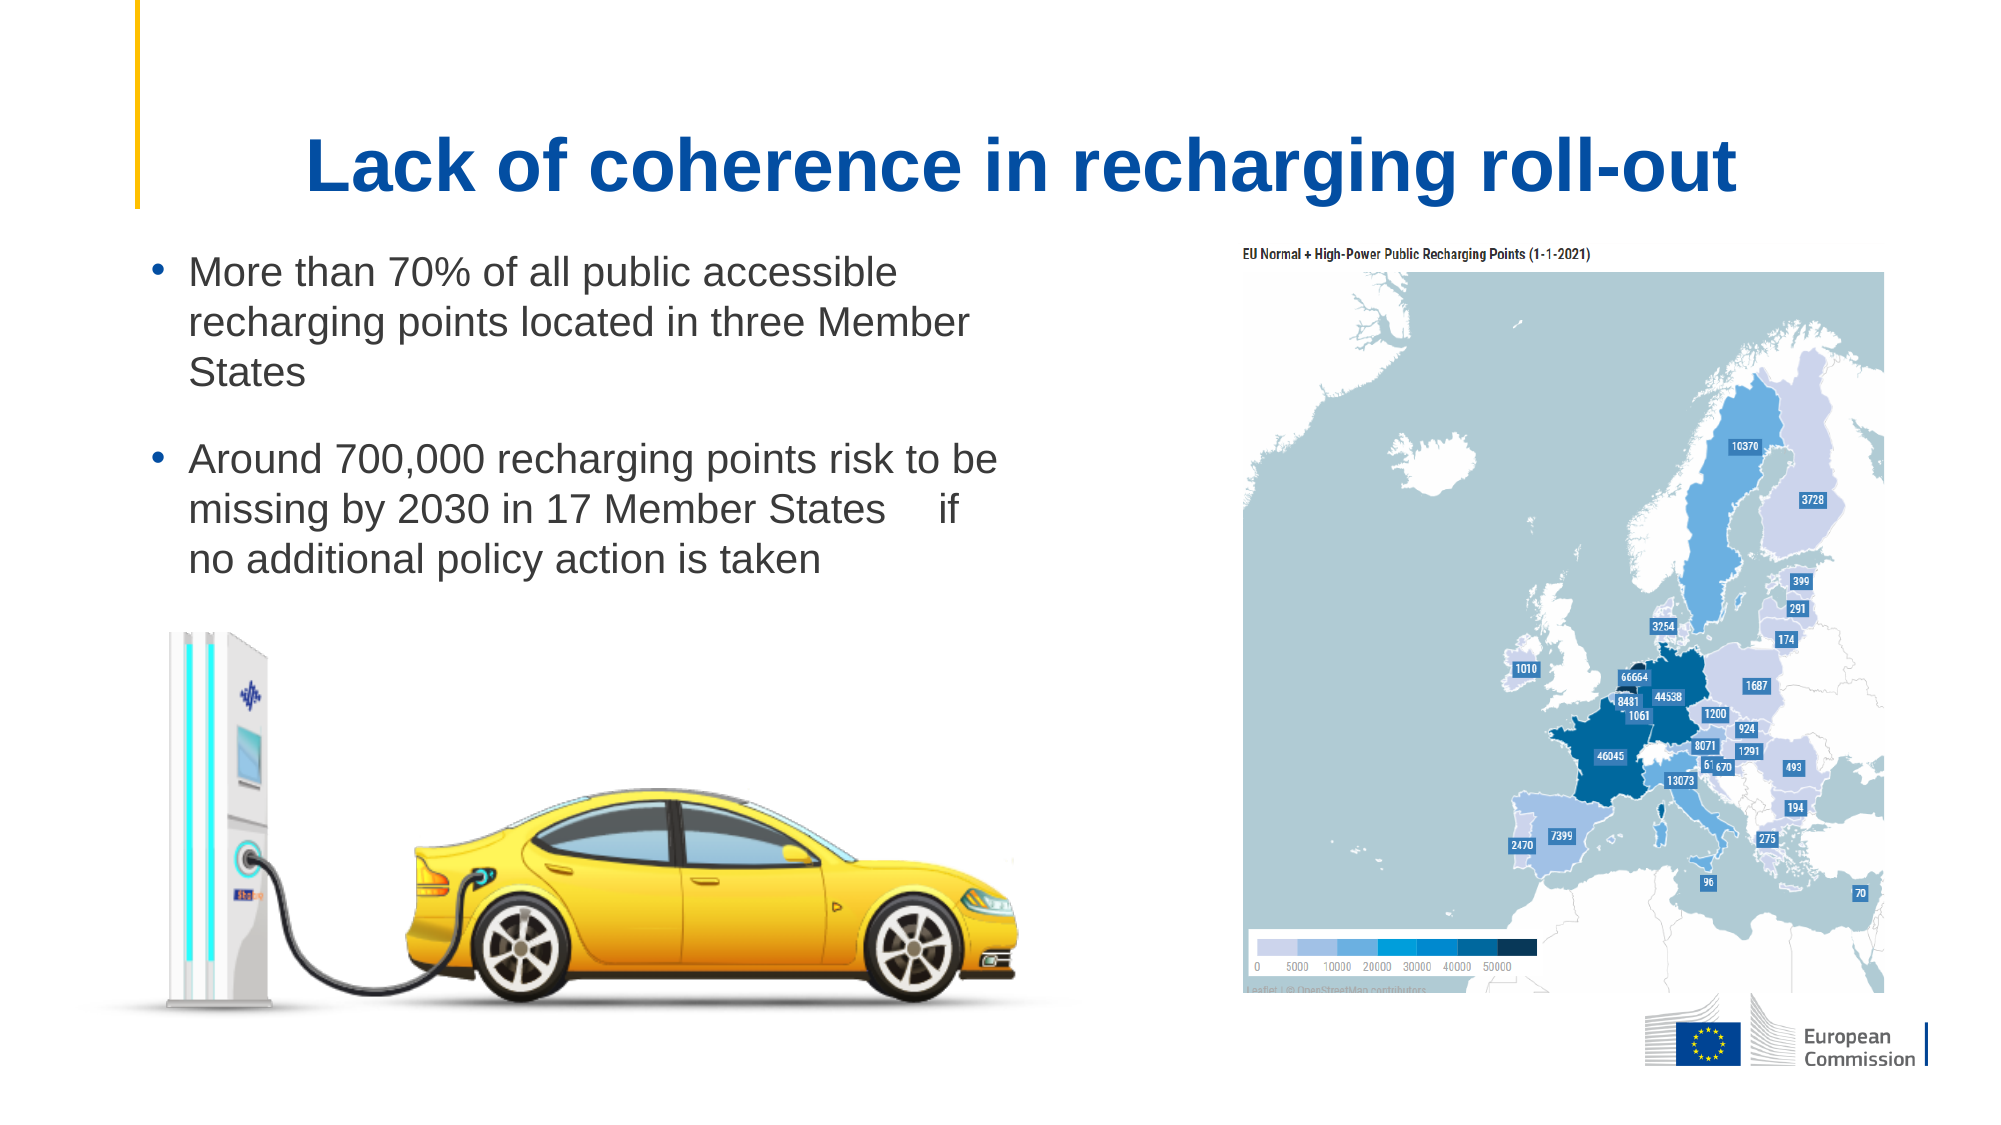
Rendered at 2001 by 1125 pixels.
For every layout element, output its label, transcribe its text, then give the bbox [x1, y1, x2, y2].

list More than 70% of all public accessible recharging points located in three Member States Around 700,000 recharging points risk to be missing by 2030 in 17 Member States if no additional policy action is taken [135, 237, 1022, 632]
title Lack of coherence in recharging roll-out [159, 79, 1885, 208]
picture [54, 632, 1142, 1025]
picture [1233, 240, 1928, 1066]
